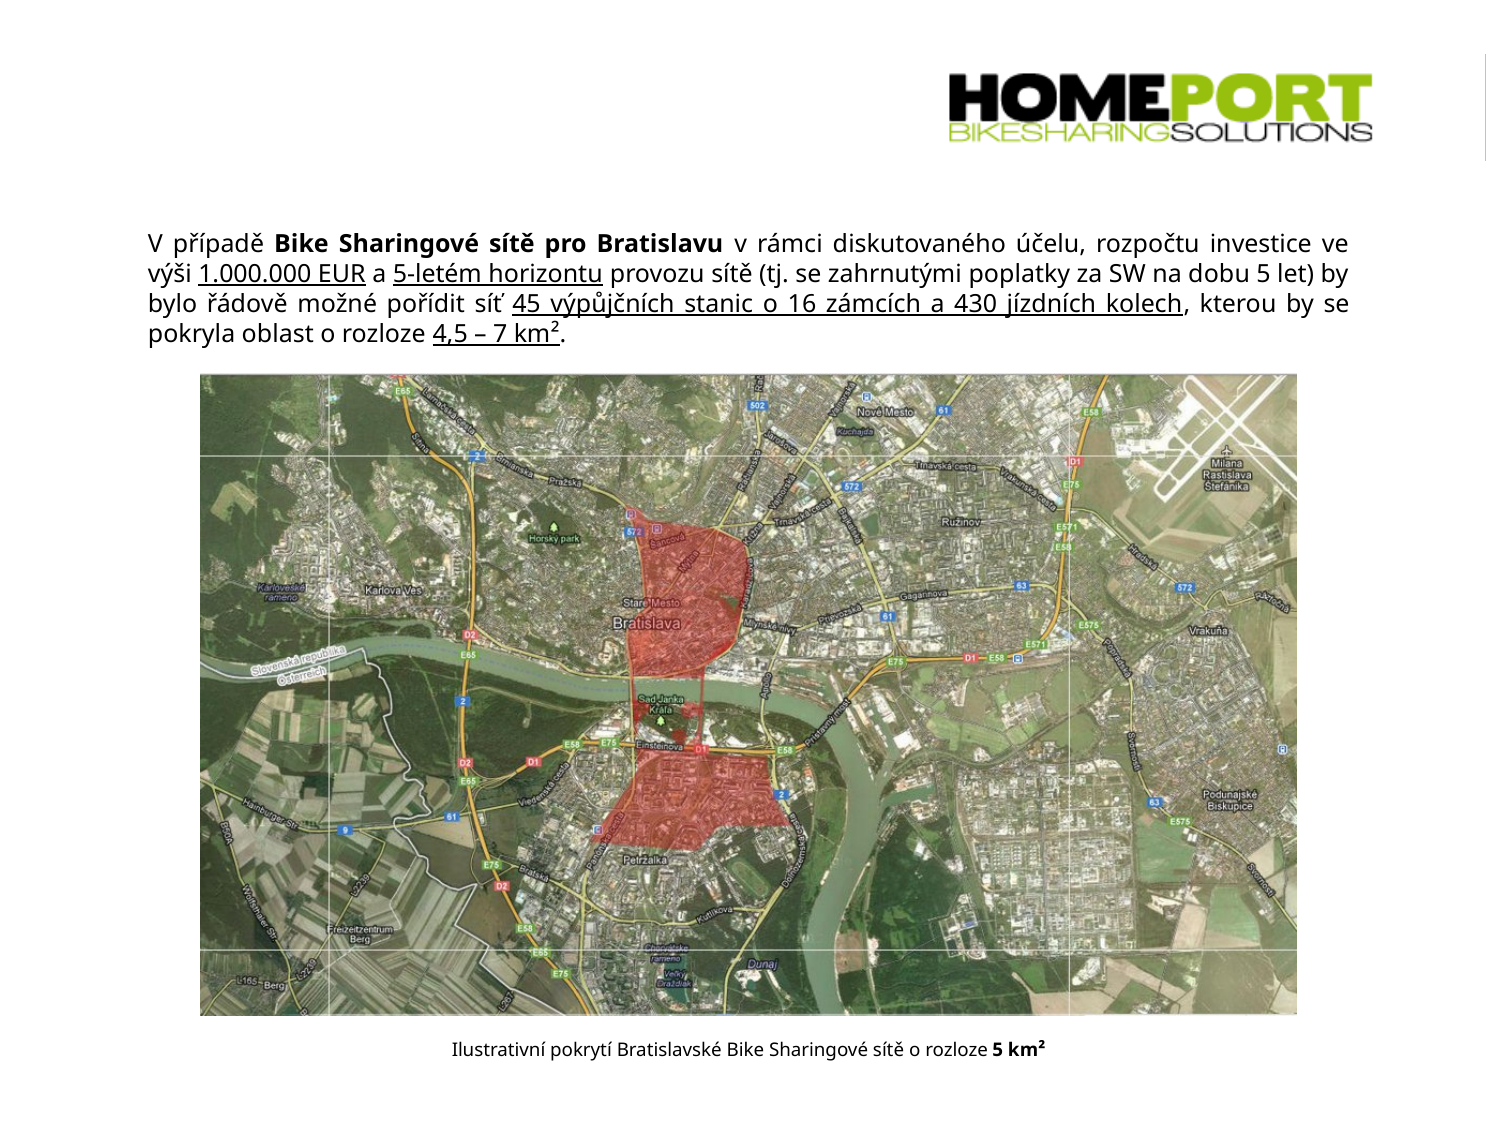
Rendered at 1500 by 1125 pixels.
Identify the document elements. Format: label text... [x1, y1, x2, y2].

text_box Ilustrativní pokrytí Bratislavské Bike Sharingové sítě o rozloze 5 km² [437, 1030, 1061, 1068]
picture [200, 373, 1298, 1017]
text_box V případě Bike Sharingové sítě pro Bratislavu v rámci diskutovaného účelu, rozpočtu investice ve výši 1.000.000 EUR a 5-letém horizontu provozu sítě (tj. se zahrnutými poplatky za SW na dobu 5 let) by bylo řádově možné pořídit síť 45 výpůjčních stanic o 16 zámcích a 430 jízdních kolech, kterou by se pokryla oblast o rozloze 4,5 – 7 km². [133, 219, 1365, 355]
picture [926, 54, 1500, 161]
